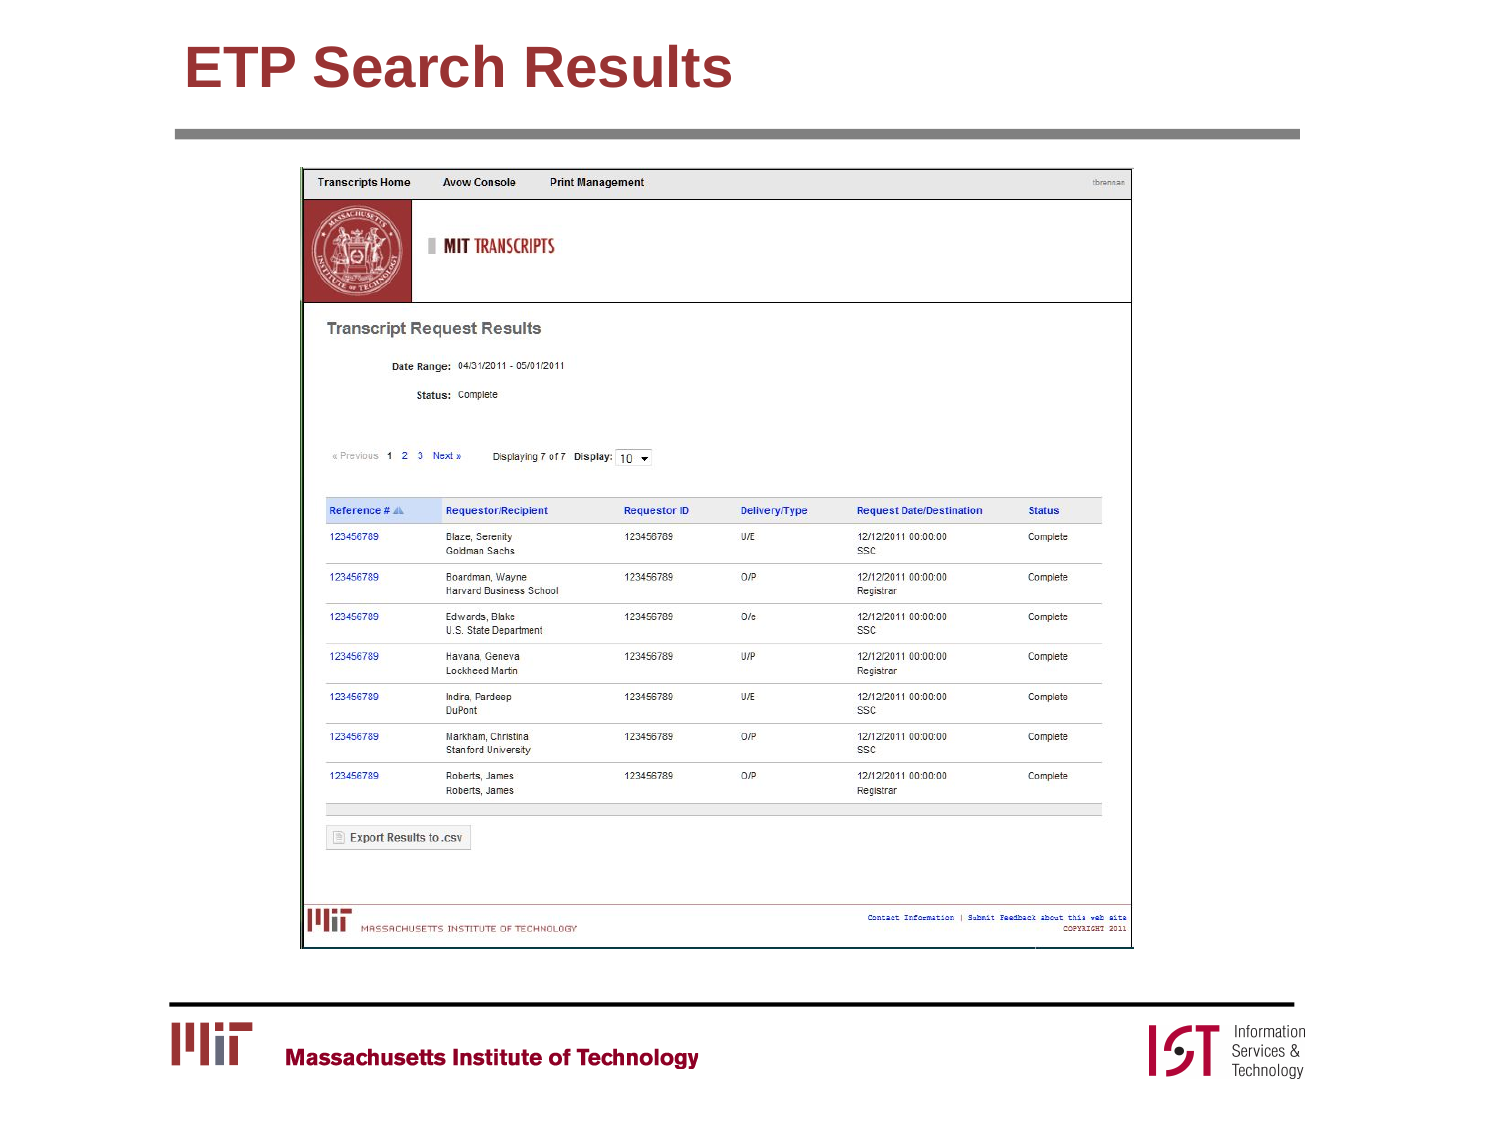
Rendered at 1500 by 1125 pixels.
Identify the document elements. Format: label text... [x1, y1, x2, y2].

picture [1149, 1025, 1305, 1079]
title ETP Search Results [169, 0, 1329, 116]
picture [299, 167, 1134, 949]
picture [269, 1024, 699, 1069]
